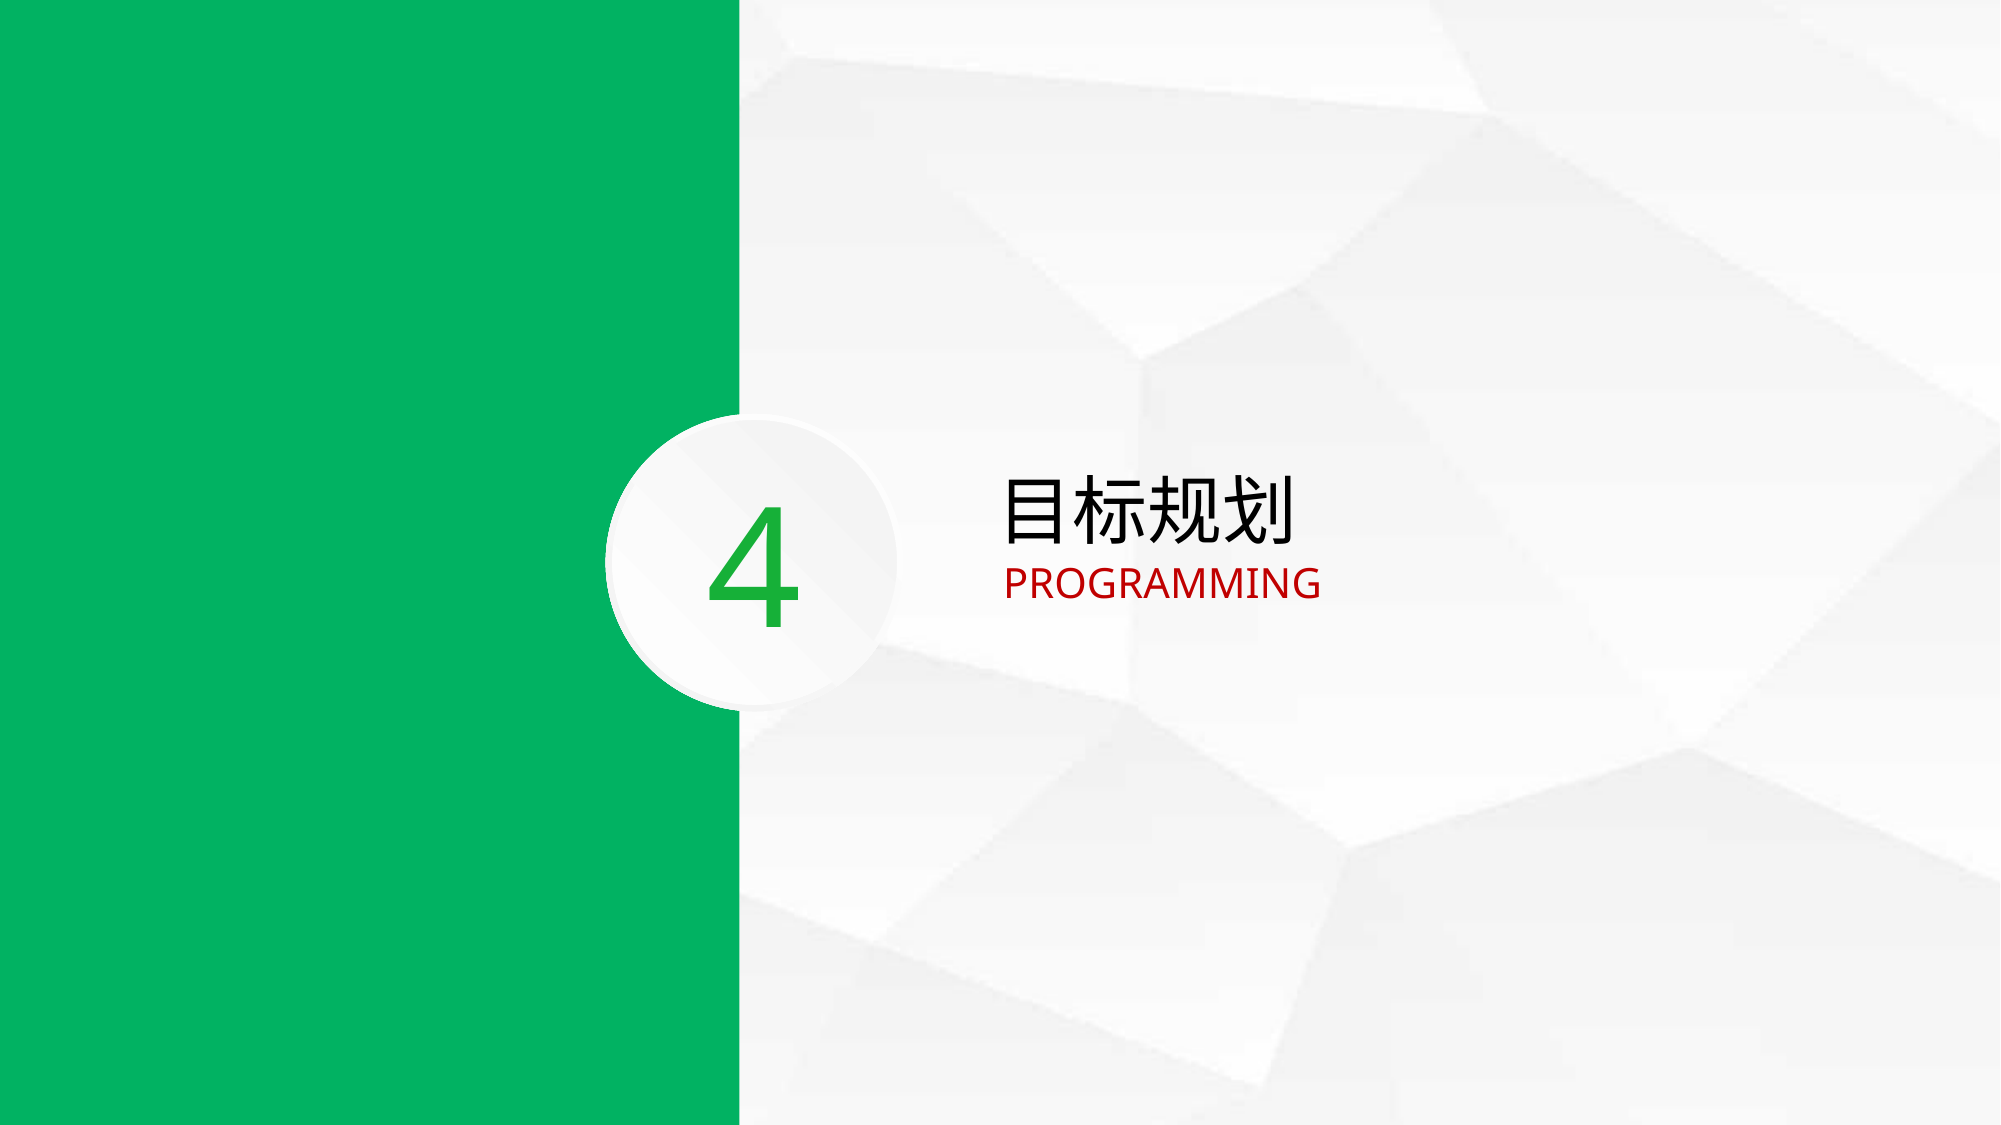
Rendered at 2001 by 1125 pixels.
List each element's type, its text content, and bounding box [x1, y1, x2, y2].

text_box 目标规划 [982, 456, 1346, 562]
picture [740, 0, 2001, 1125]
text_box PROGRAMMING [988, 549, 1337, 615]
text_box [0, 0, 740, 1125]
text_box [605, 413, 904, 712]
